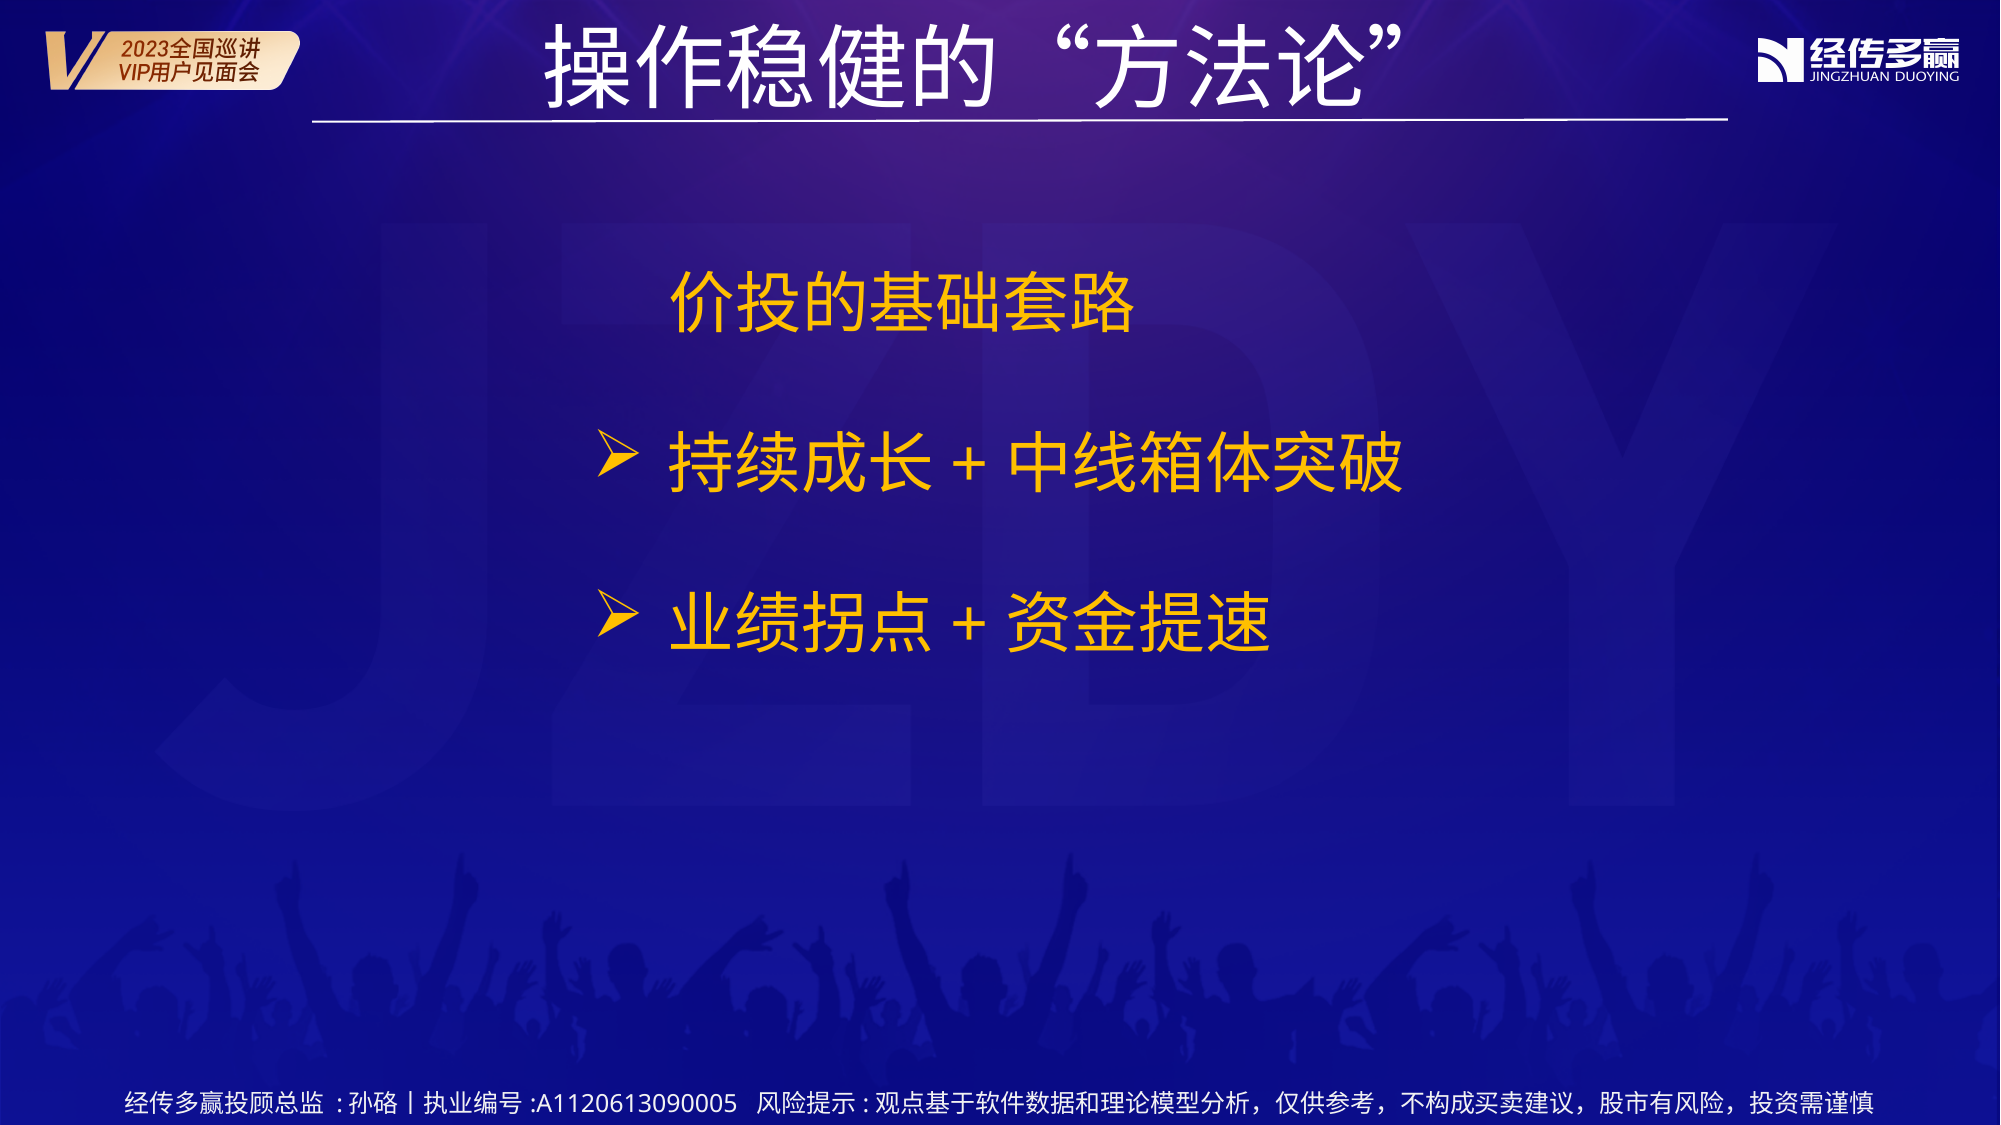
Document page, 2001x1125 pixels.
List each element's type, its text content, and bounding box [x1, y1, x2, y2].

text_box 操作稳健的“方法论” [0, 2, 2000, 128]
picture [0, 128, 2000, 1125]
text_box 价投的基础套路 持续成长+中线箱体突破 业绩拐点+资金提速 [578, 253, 1423, 669]
